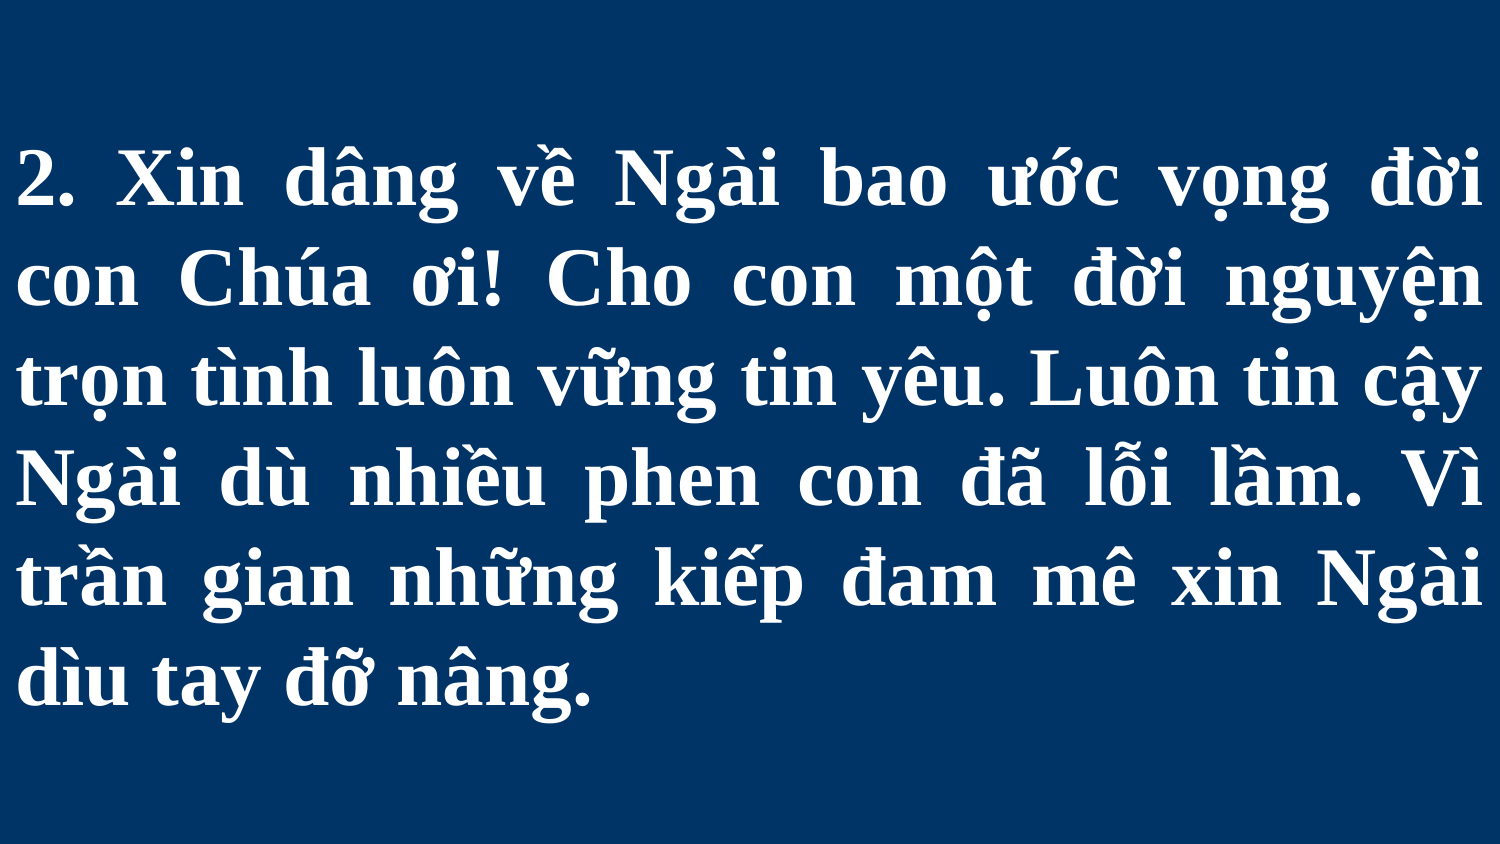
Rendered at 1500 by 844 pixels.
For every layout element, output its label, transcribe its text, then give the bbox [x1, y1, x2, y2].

title 2. Xin dâng về Ngài bao ước vọng đời con Chúa ơi! Cho con một đời nguyện trọn tình luôn vững tin yêu. Luôn tin cậy Ngài dù nhiều phen con đã lỗi lầm. Vì trần gian những kiếp đam mê xin Ngài dìu tay đỡ nâng. [0, 0, 1500, 844]
